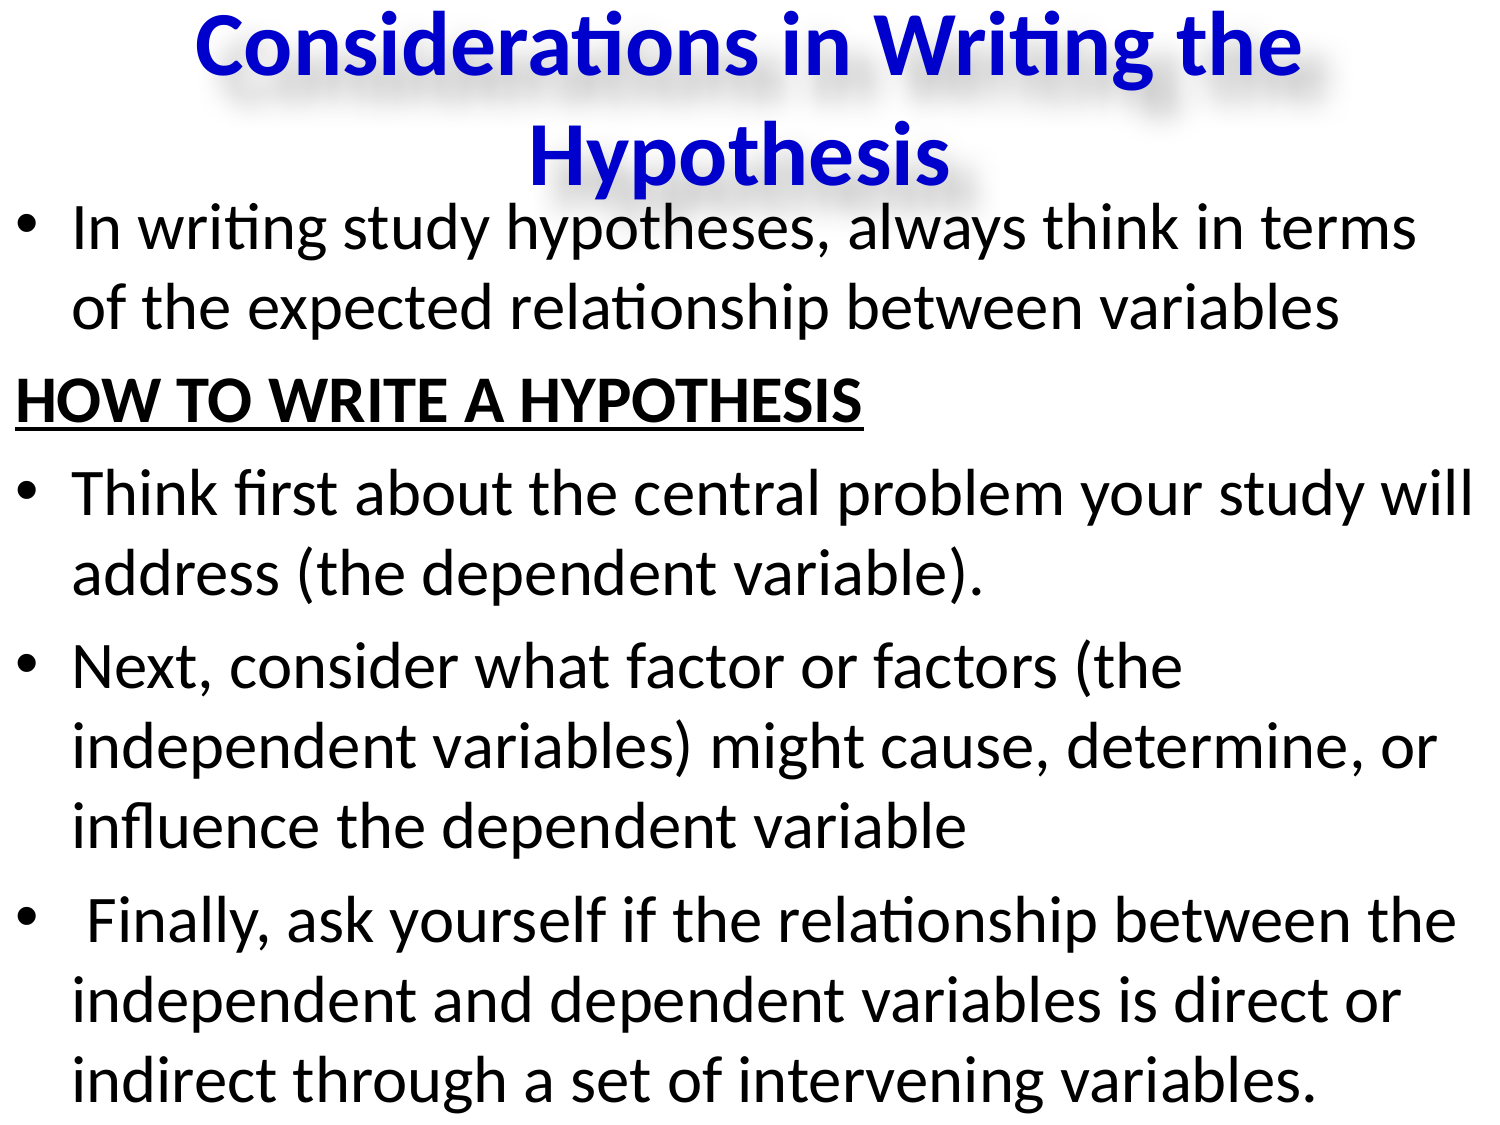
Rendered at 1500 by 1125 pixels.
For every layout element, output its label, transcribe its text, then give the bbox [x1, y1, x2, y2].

list In writing study hypotheses, always think in terms of the expected relationship between variables HOW TO WRITE A HYPOTHESIS Think first about the central problem your study will address (the dependent variable). Next, consider what factor or factors (the independent variables) might cause, determine, or influence the dependent variable Finally, ask yourself if the relationship between the independent and dependent variables is direct or indirect through a set of intervening variables. [0, 174, 1500, 1125]
title Considerations in Writing the Hypothesis [0, 0, 1500, 174]
